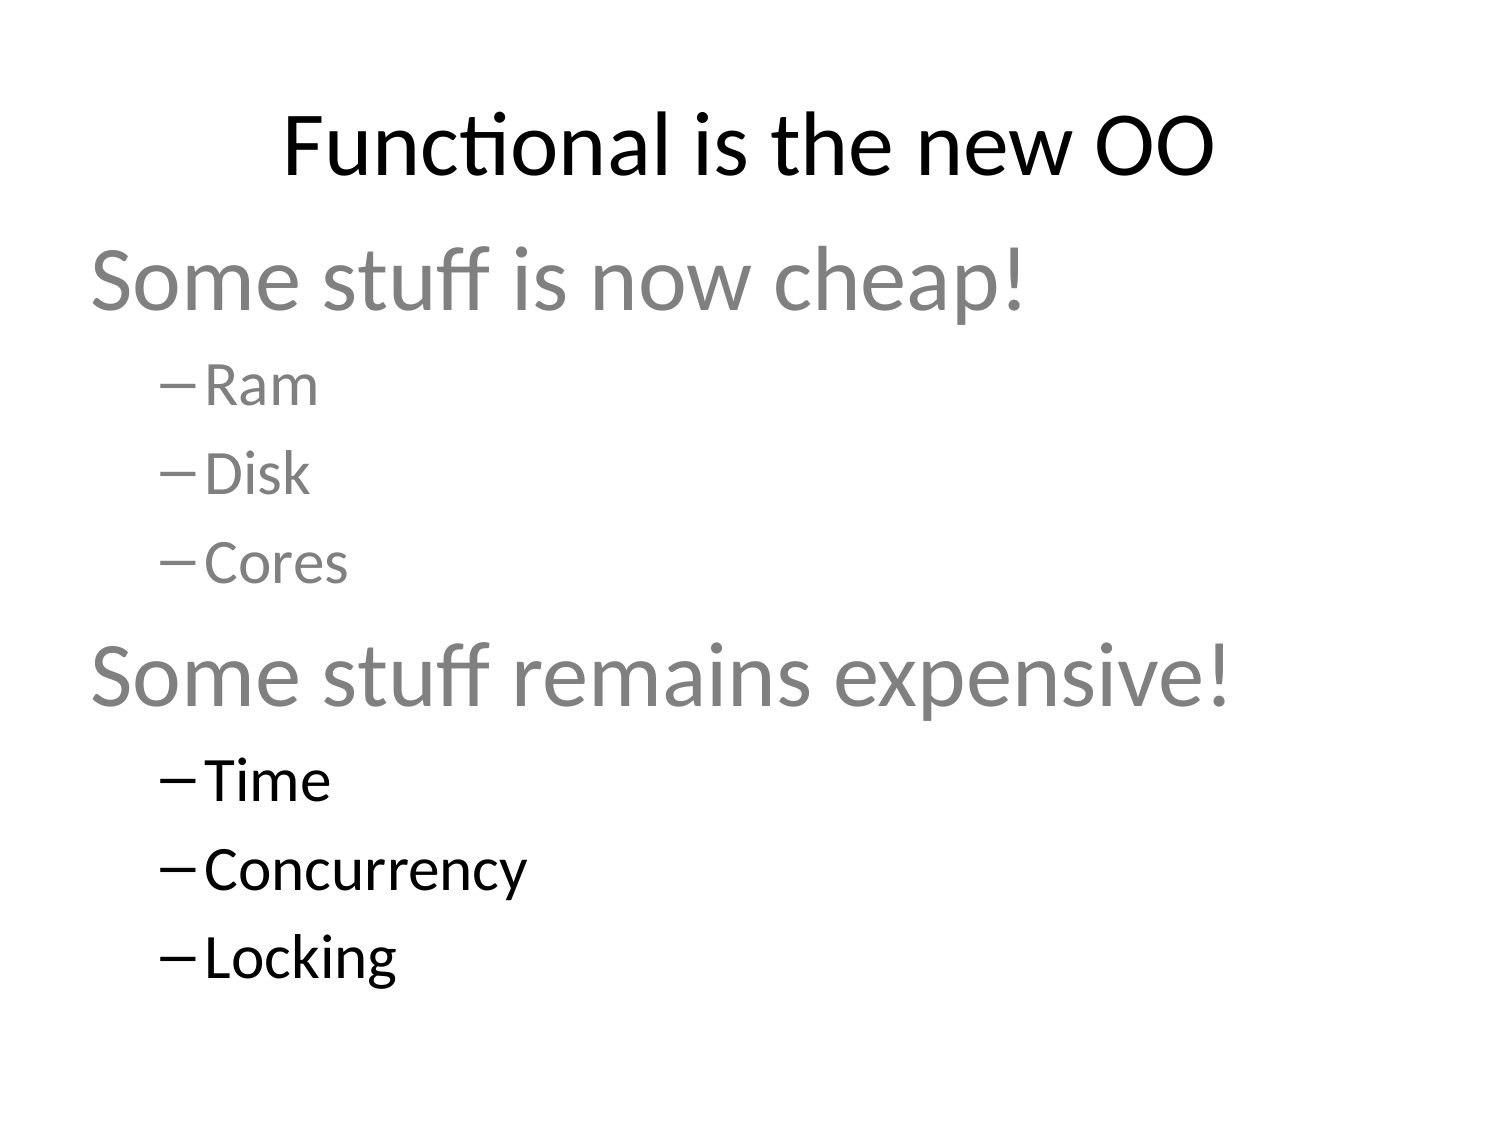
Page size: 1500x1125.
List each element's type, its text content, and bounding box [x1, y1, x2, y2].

list Some stuff is now cheap! Ram Disk Cores Some stuff remains expensive! Time Concurrency Locking [75, 233, 1425, 1005]
title Functional is the new OO [75, 45, 1425, 233]
